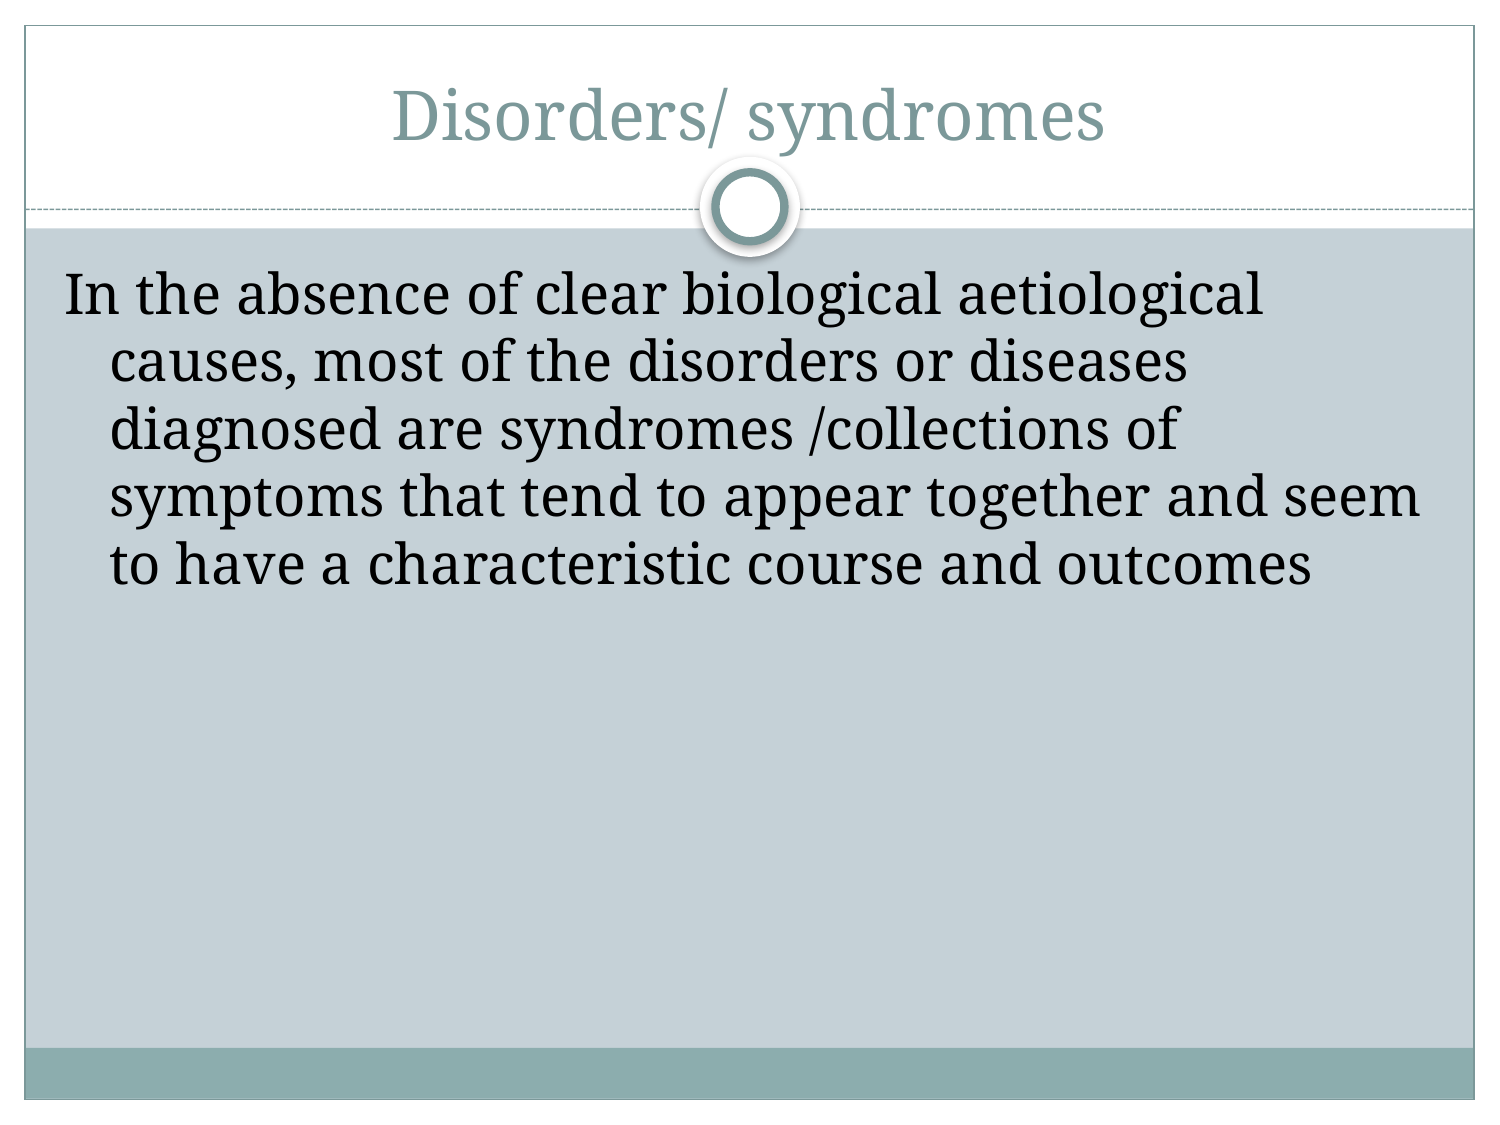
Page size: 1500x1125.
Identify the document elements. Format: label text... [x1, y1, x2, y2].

title Disorders/ syndromes [49, 37, 1450, 162]
list In the absence of clear biological aetiological causes, most of the disorders or diseases diagnosed are syndromes /collections of symptoms that tend to appear together and seem to have a characteristic course and outcomes [49, 250, 1445, 1001]
